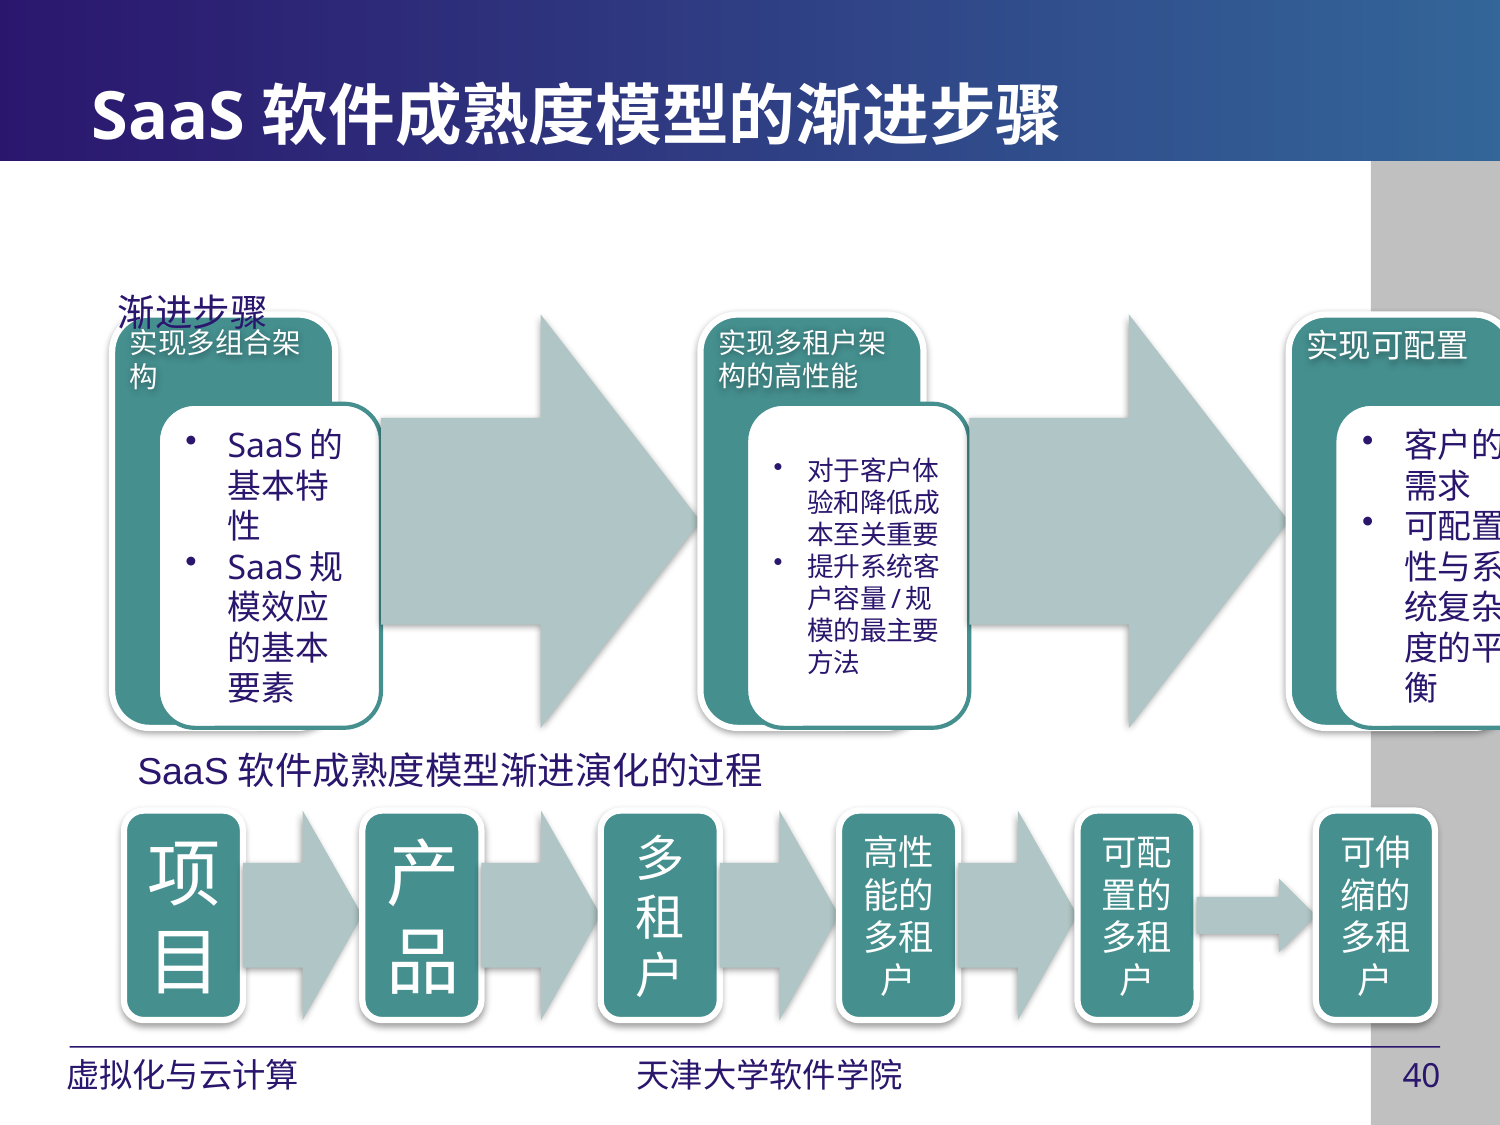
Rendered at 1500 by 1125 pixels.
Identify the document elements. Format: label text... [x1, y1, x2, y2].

text_box 渐进步骤 [103, 281, 564, 342]
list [111, 314, 1390, 729]
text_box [123, 810, 1436, 1021]
title SaaS软件成熟度模型的渐进步骤 [76, 18, 1428, 207]
text_box SaaS软件成熟度模型渐进演化的过程 [122, 739, 891, 799]
